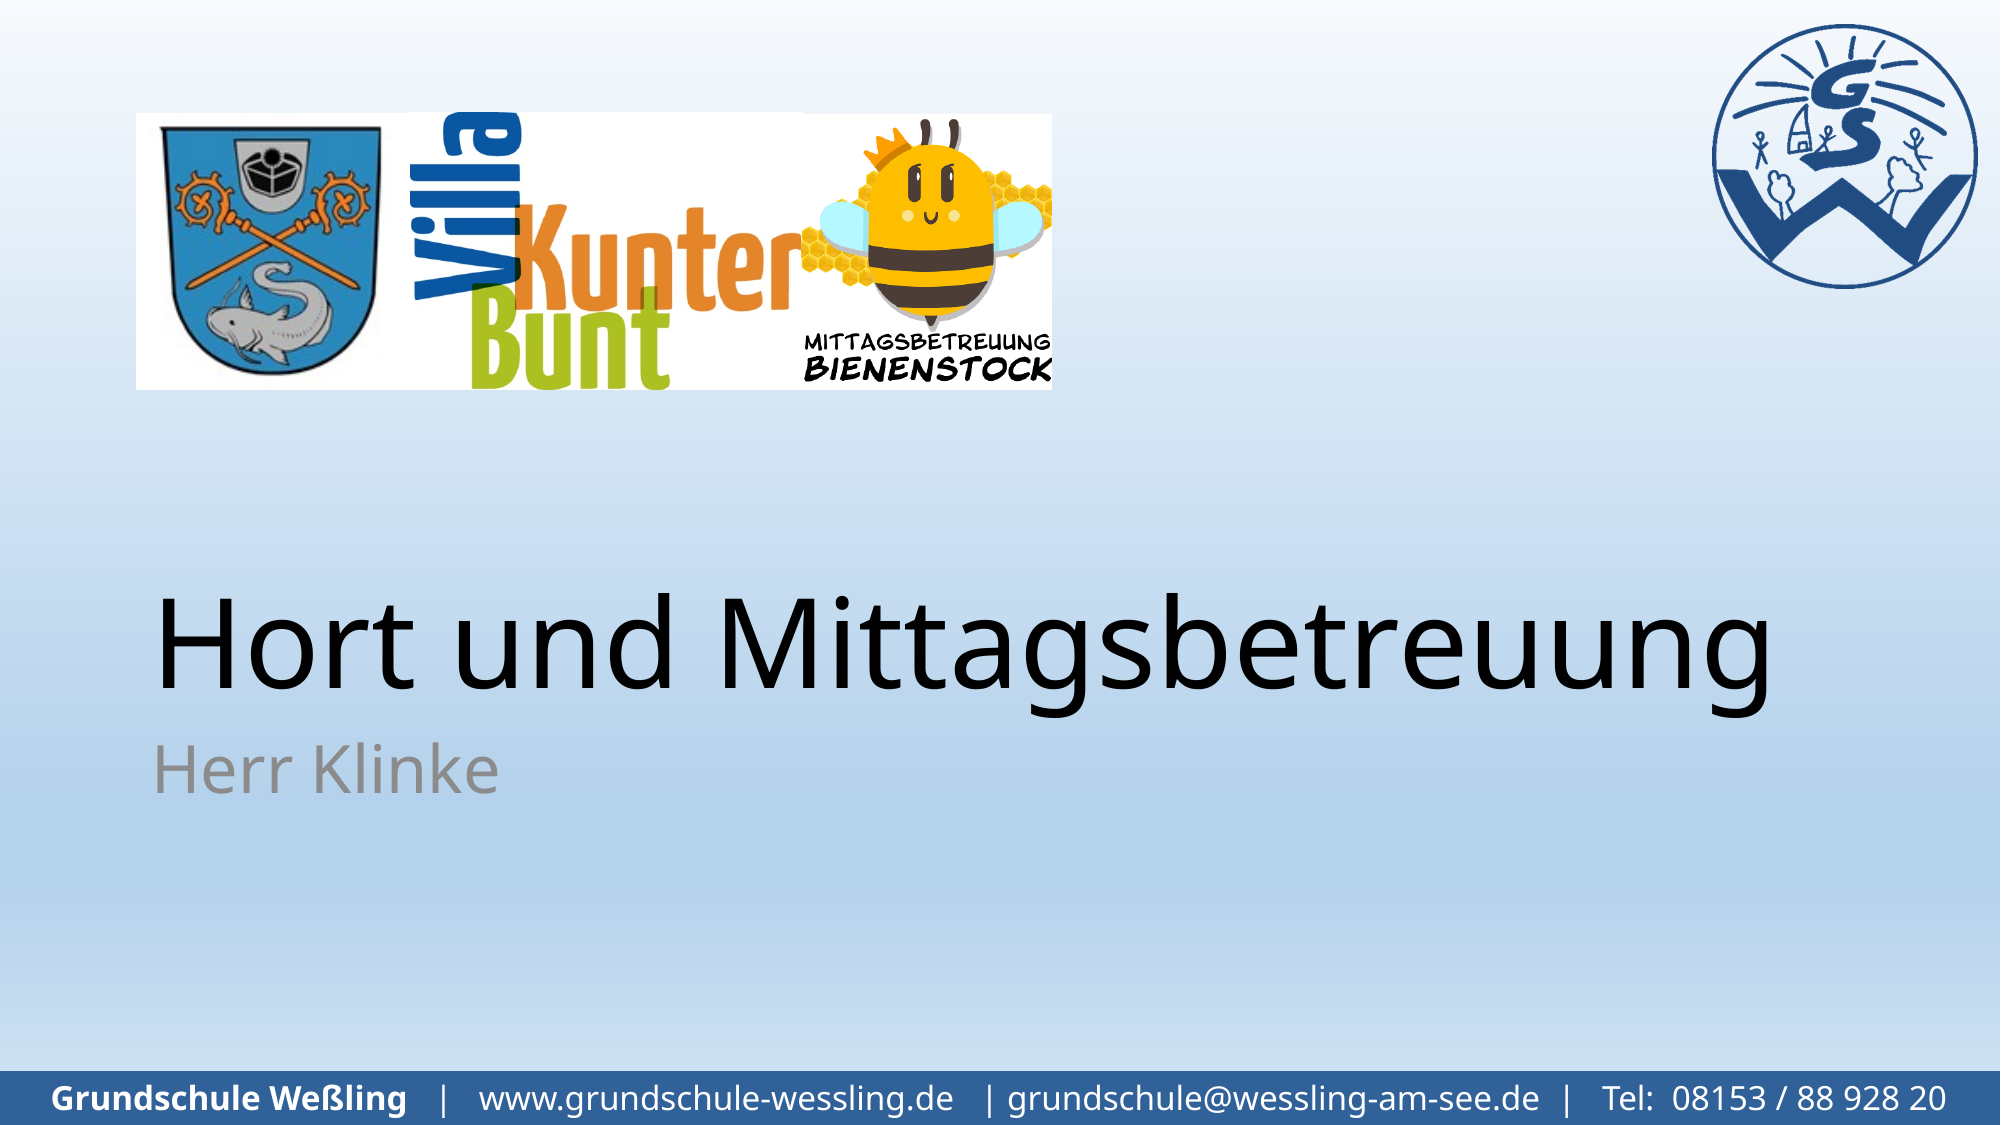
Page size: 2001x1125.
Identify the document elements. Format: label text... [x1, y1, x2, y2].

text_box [136, 112, 1052, 390]
list Herr Klinke [136, 728, 1862, 975]
title Hort und Mittagsbetreuung [136, 255, 1862, 724]
picture [0, 0, 2000, 1125]
